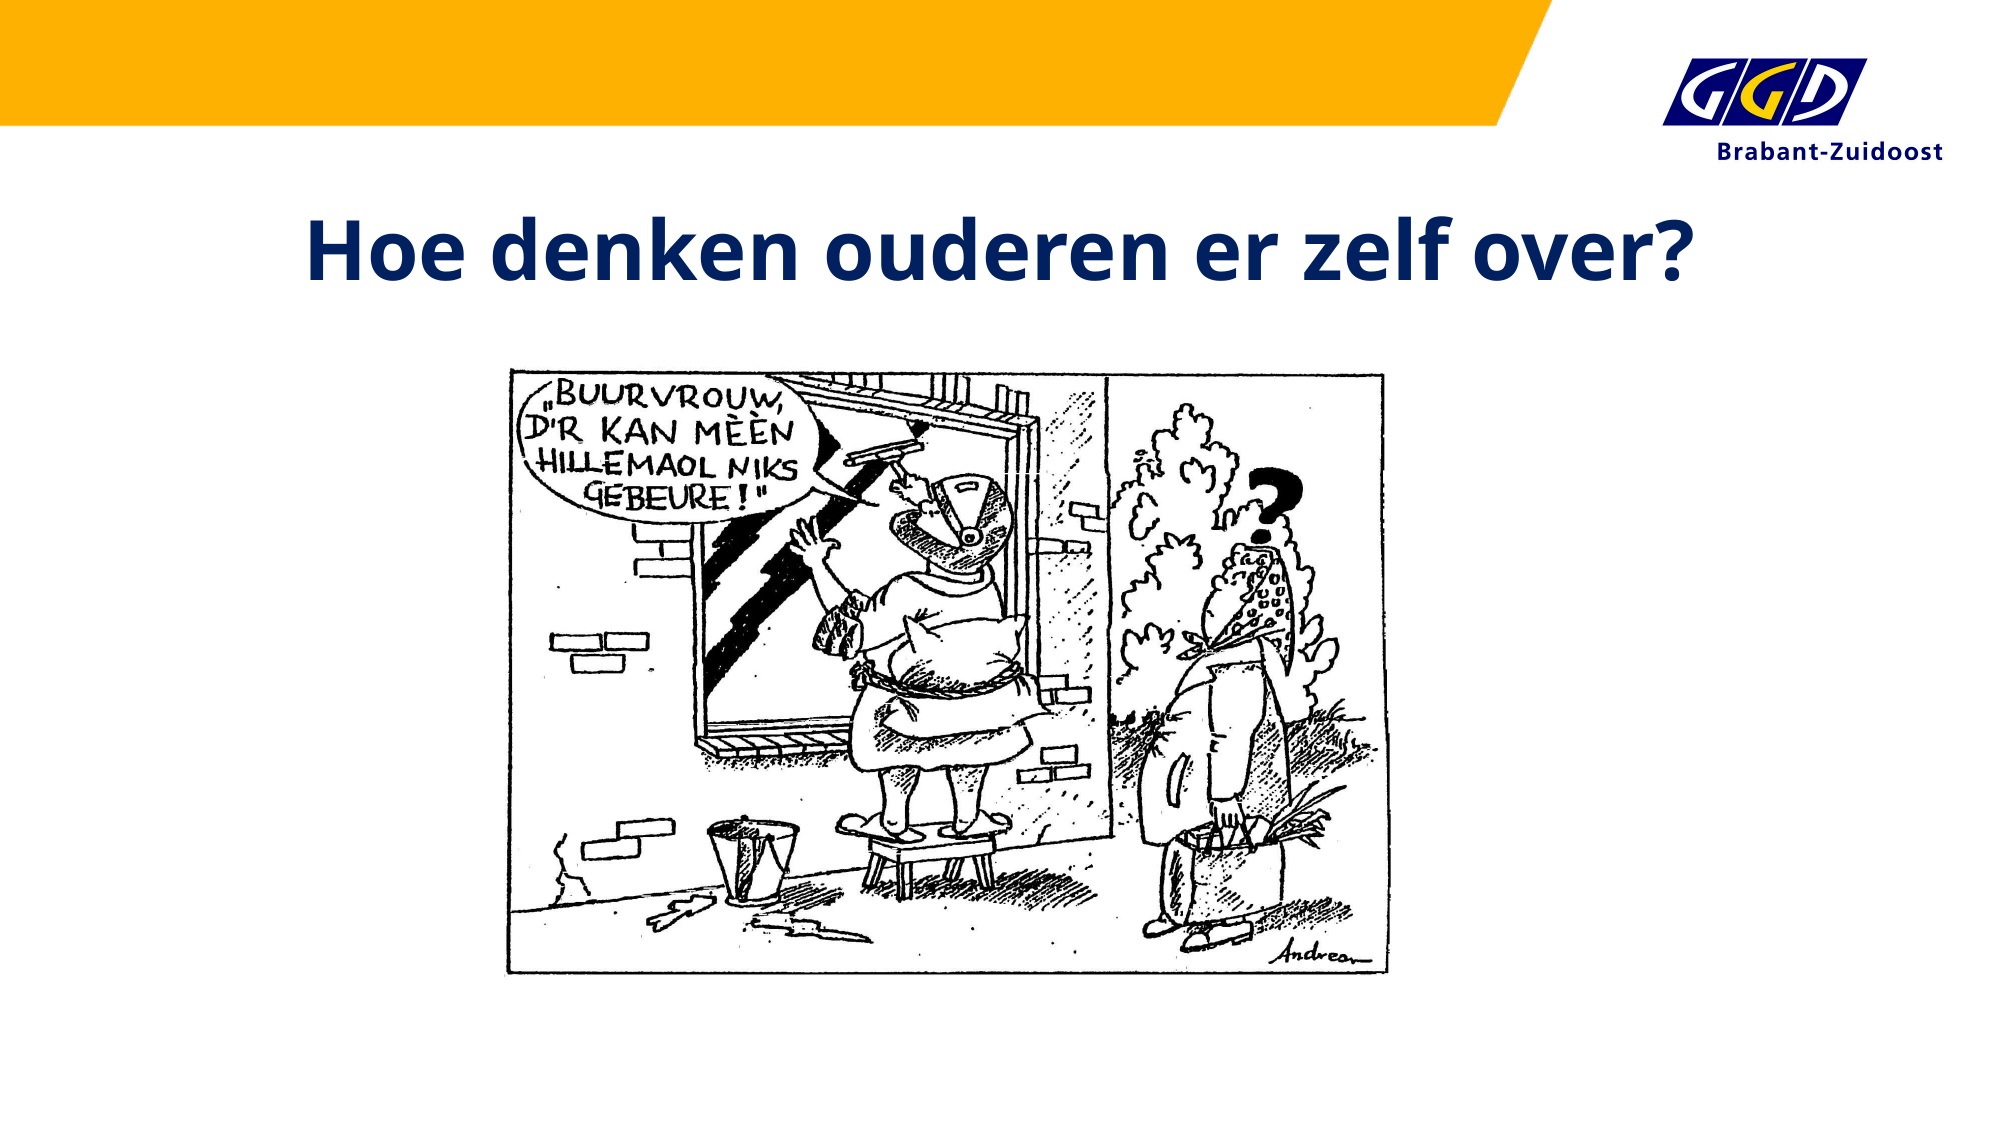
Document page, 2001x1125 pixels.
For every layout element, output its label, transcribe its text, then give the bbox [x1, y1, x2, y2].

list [504, 367, 1391, 980]
title Hoe denken ouderen er zelf over? [137, 145, 1863, 363]
picture [0, 0, 2001, 1125]
